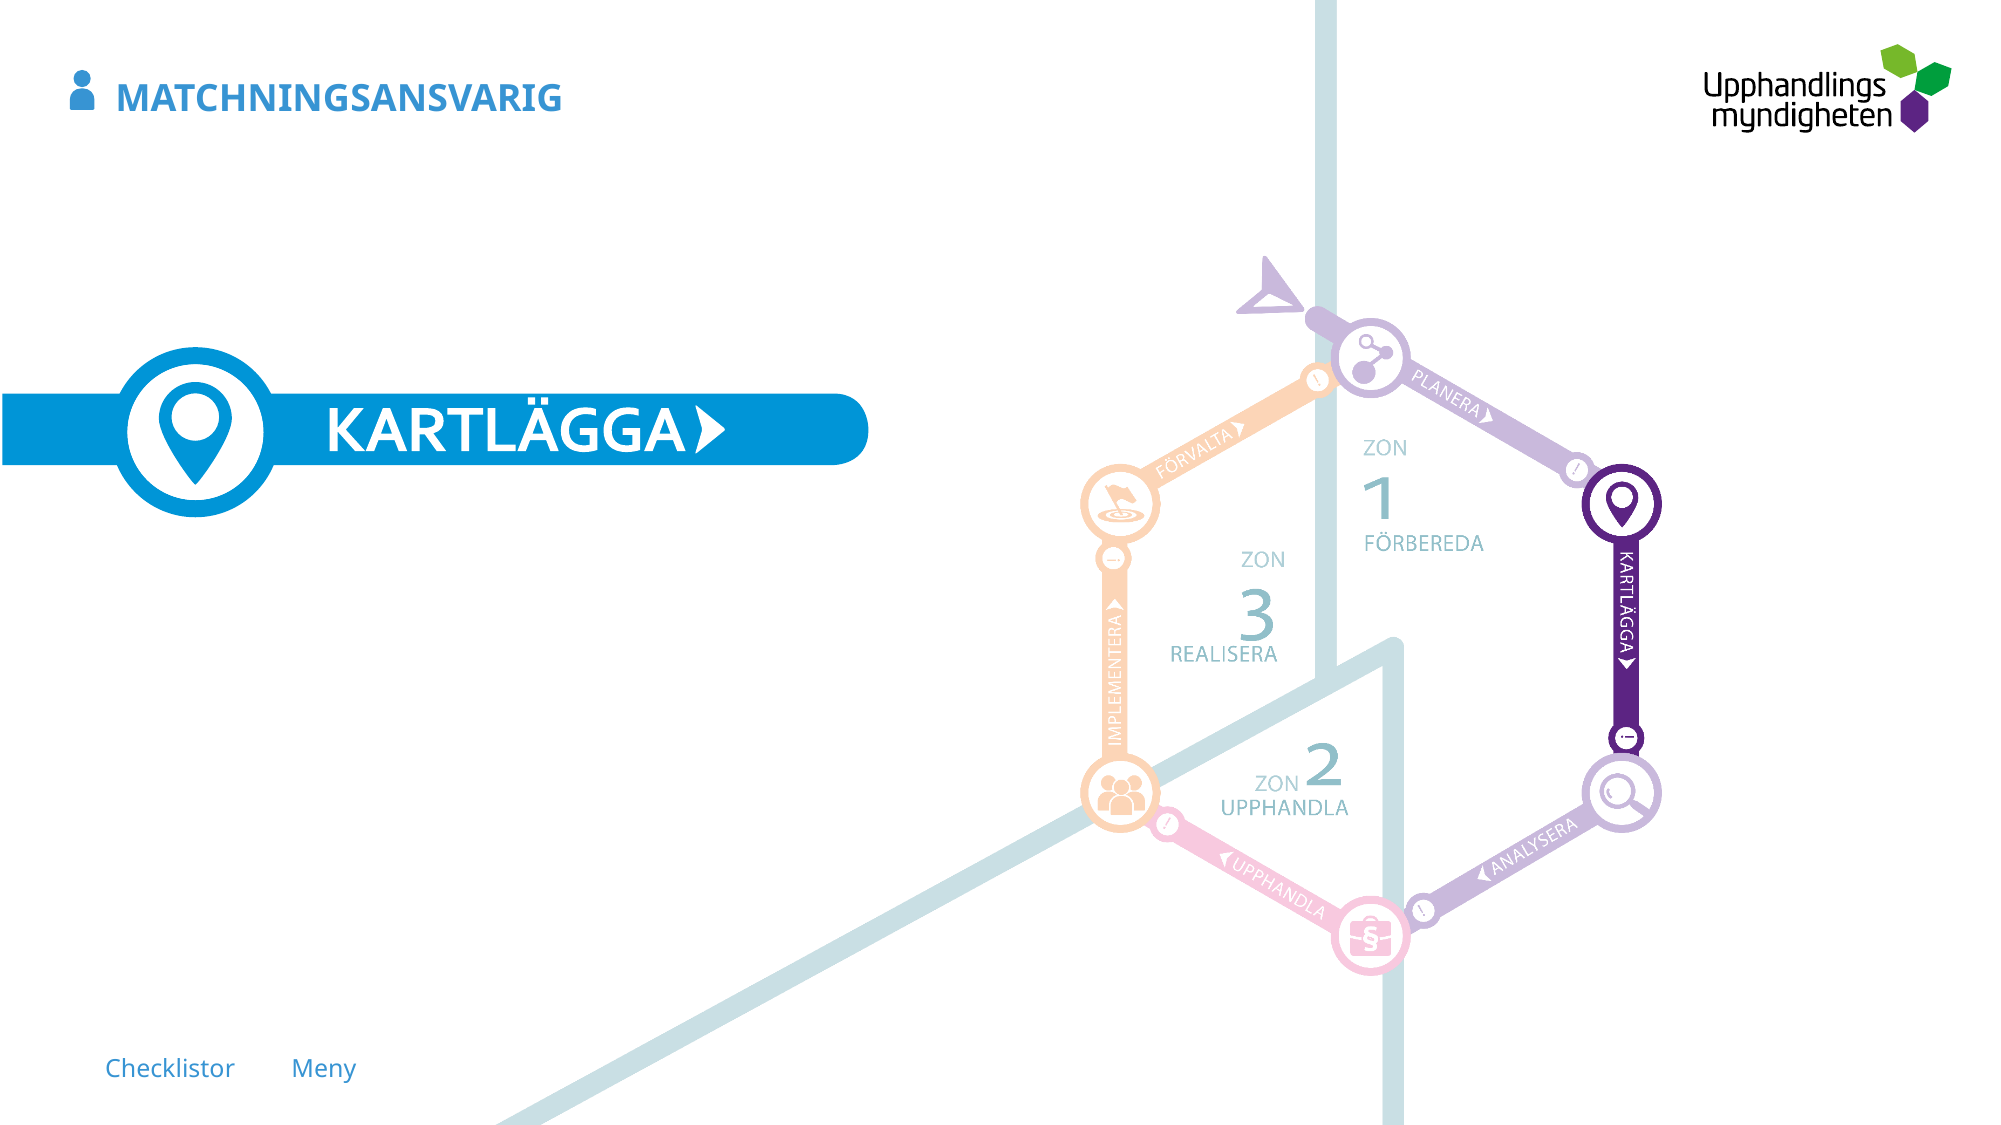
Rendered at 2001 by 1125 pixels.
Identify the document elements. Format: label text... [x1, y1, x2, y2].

picture [482, 0, 1662, 1125]
list MATCHNINGSANSVARIG [115, 24, 888, 120]
